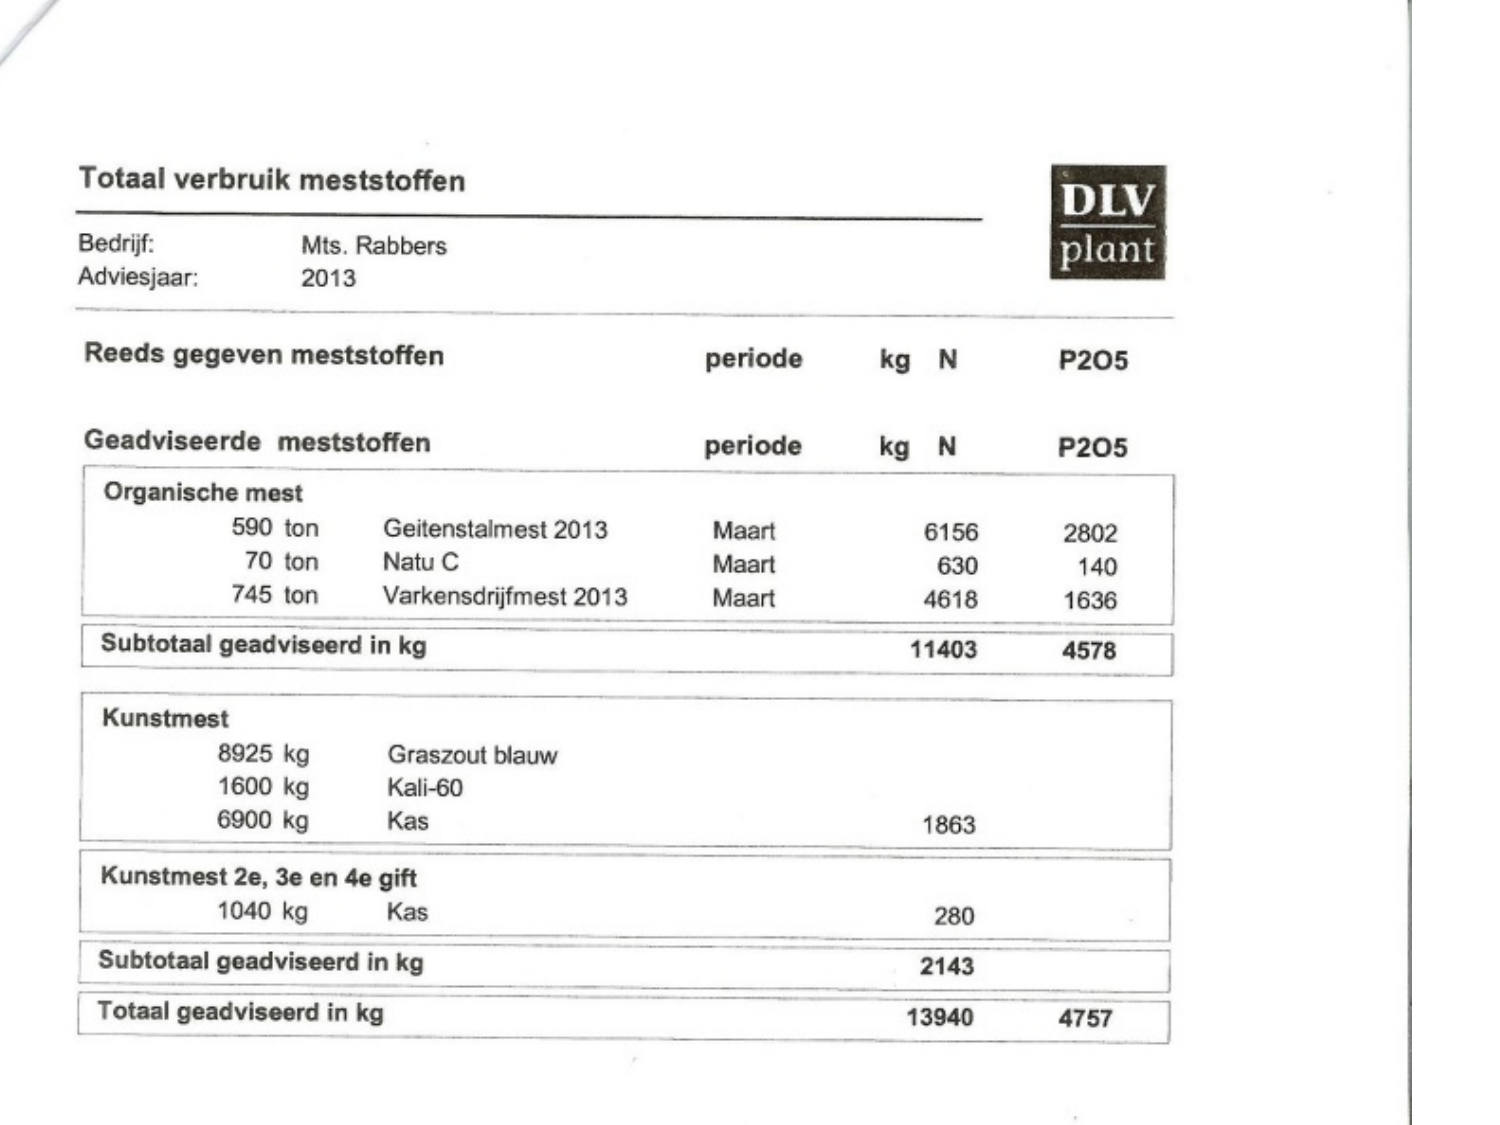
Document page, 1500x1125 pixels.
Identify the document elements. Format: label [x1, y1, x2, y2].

list [0, 0, 1412, 1125]
